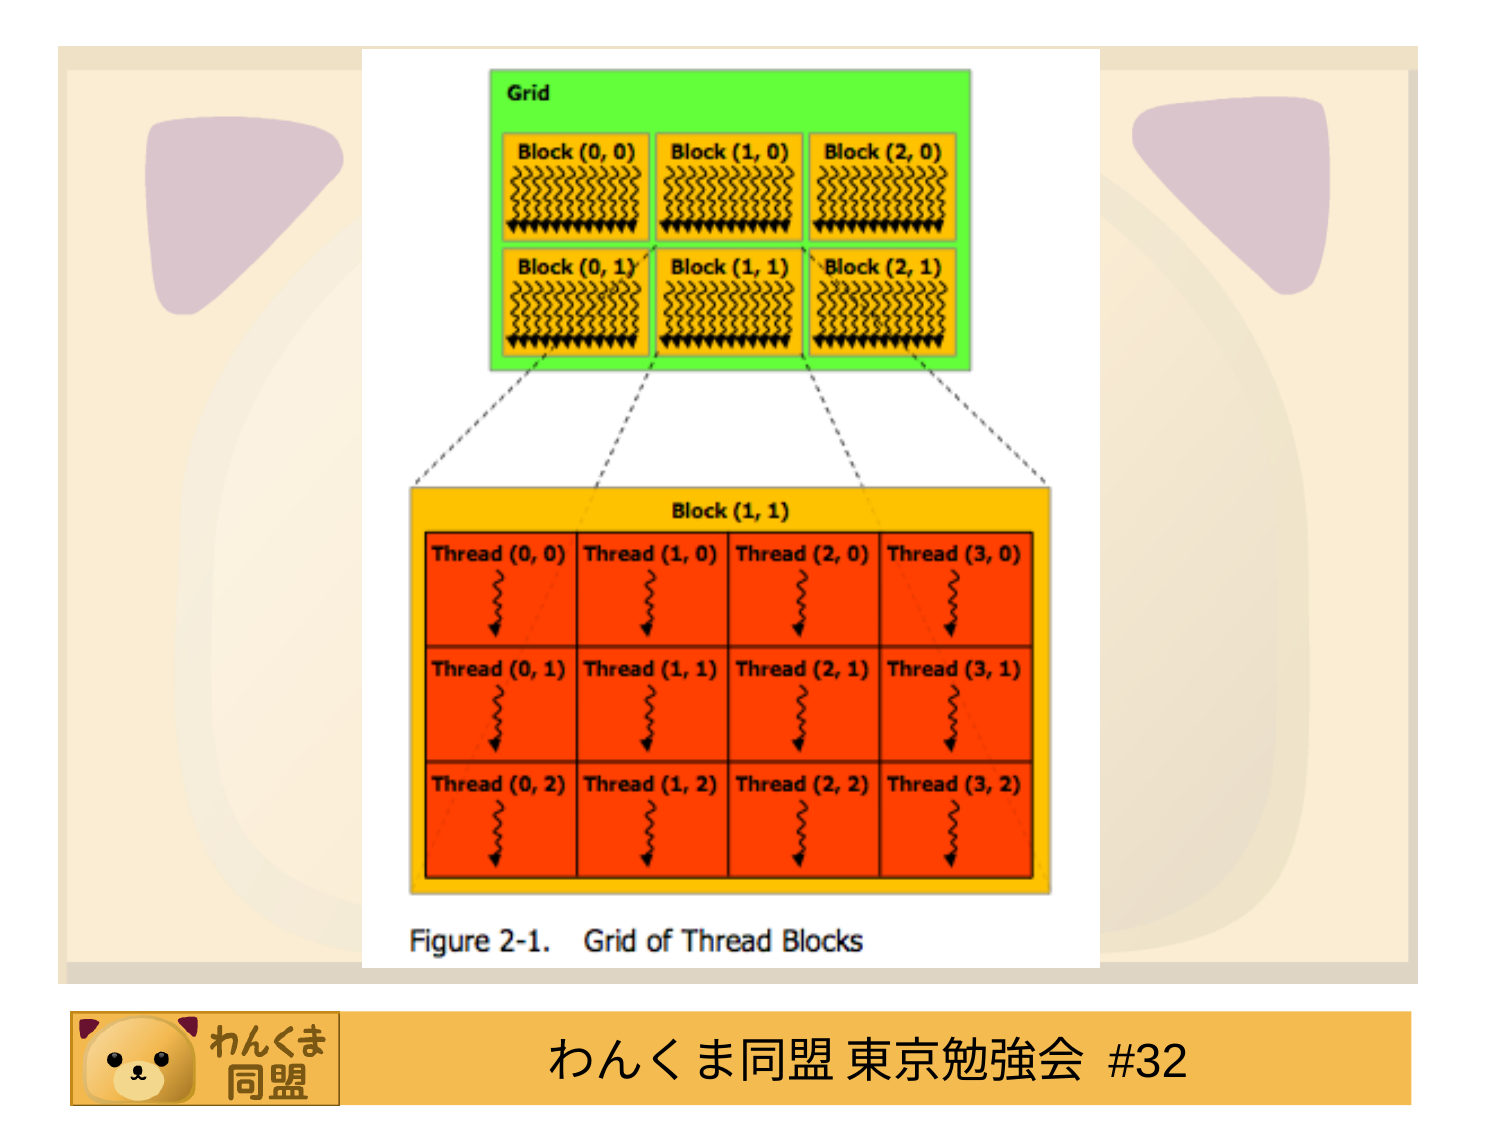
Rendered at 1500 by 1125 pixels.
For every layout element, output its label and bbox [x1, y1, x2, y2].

picture [58, 46, 1418, 984]
picture [70, 1011, 340, 1106]
